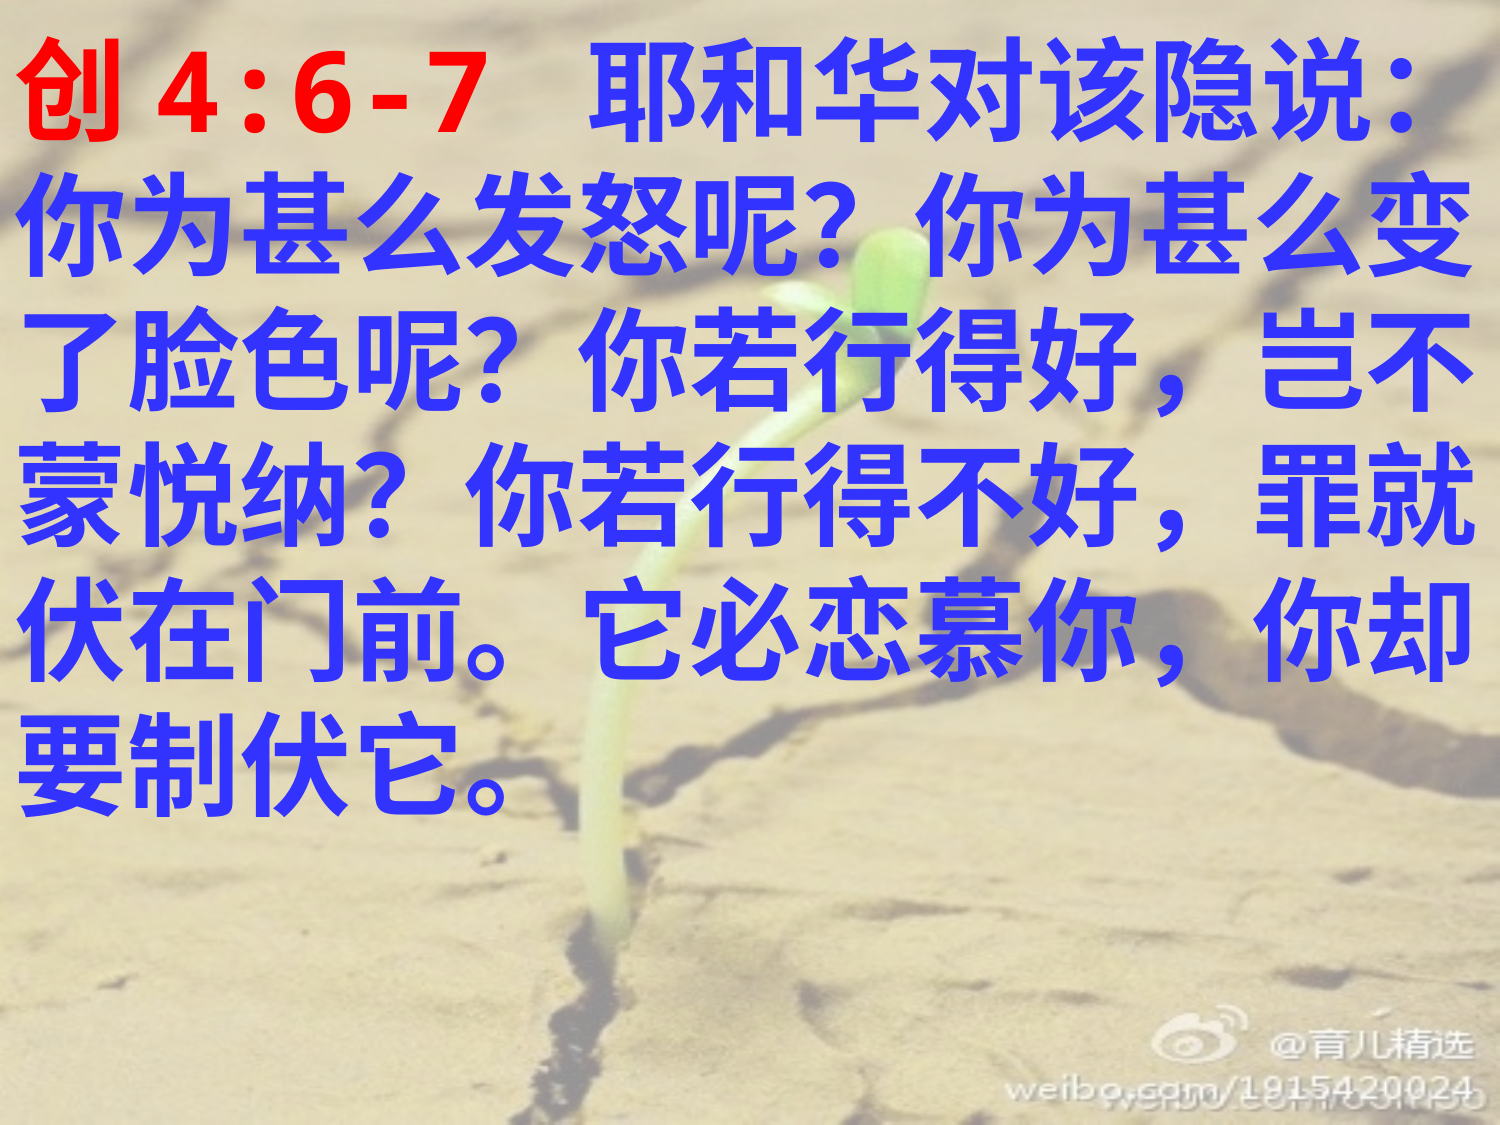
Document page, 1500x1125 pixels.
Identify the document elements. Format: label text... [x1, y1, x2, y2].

text_box 创4:6-7 耶和华对该隐说：你为甚么发怒呢？你为甚么变了脸色呢？你若行得好，岂不蒙悦纳？你若行得不好，罪就伏在门前。它必恋慕你，你却要制伏它。 [0, 12, 1500, 838]
